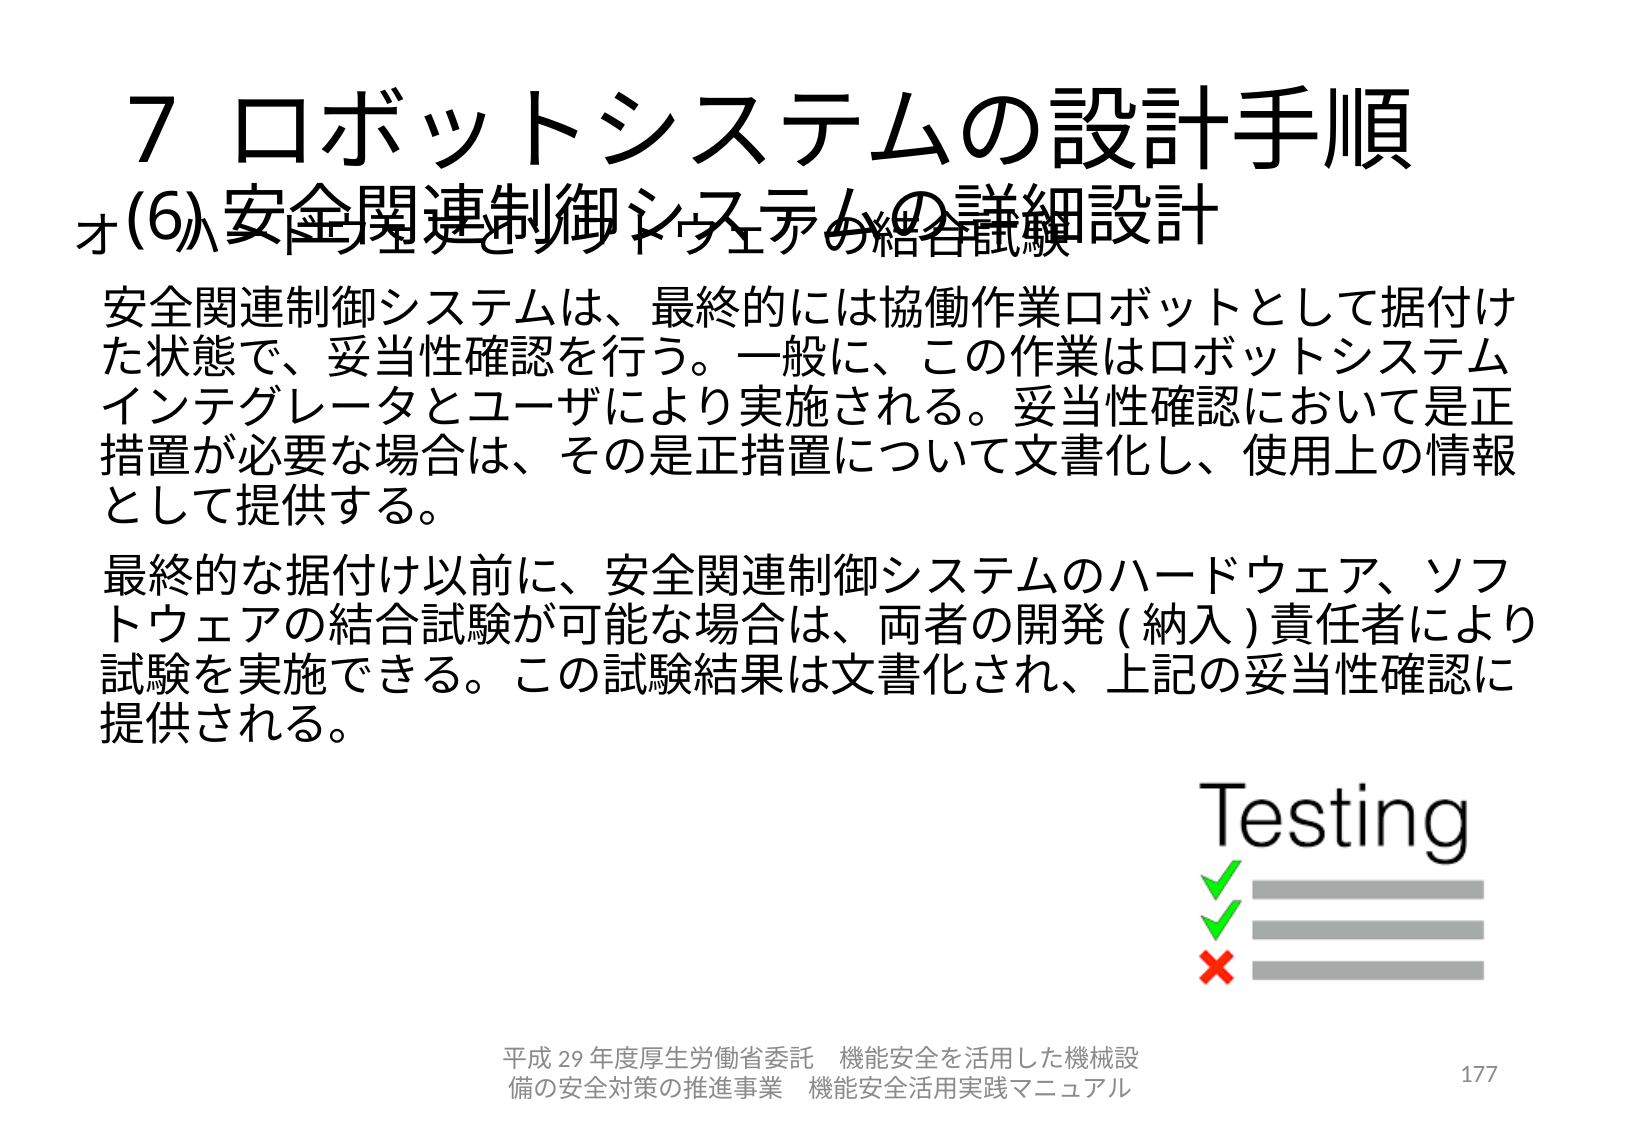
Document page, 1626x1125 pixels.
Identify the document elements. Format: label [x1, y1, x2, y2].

list [57, 202, 1566, 1046]
picture [1070, 773, 1625, 996]
slide_number [1147, 1046, 1514, 1103]
footer [485, 1046, 1147, 1103]
title [111, 59, 1514, 202]
